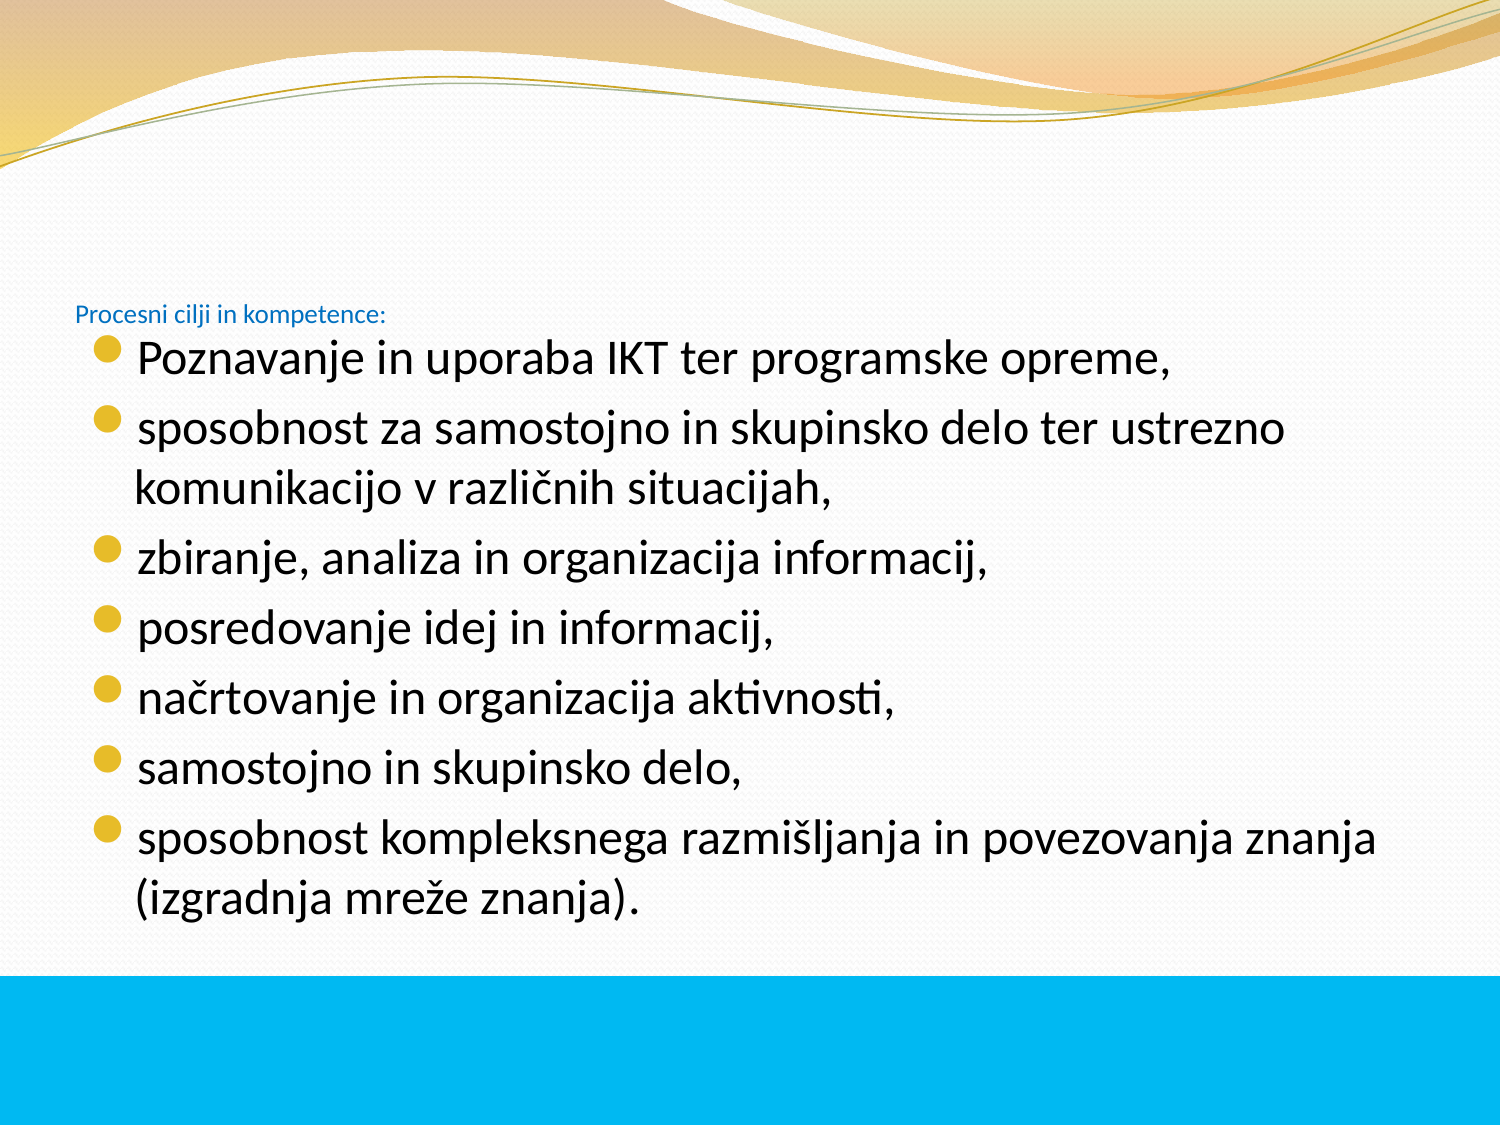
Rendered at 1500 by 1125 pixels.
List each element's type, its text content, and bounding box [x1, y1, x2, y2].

list Poznavanje in uporaba IKT ter programske opreme, sposobnost za samostojno in skupinsko delo ter ustrezno komunikacijo v različnih situacijah, zbiranje, analiza in organizacija informacij, posredovanje idej in informacij, načrtovanje in organizacija aktivnosti, samostojno in skupinsko delo, sposobnost kompleksnega razmišljanja in povezovanja znanja (izgradnja mreže znanja). [75, 317, 1425, 1038]
title Procesni cilji in kompetence: [75, 90, 1424, 317]
